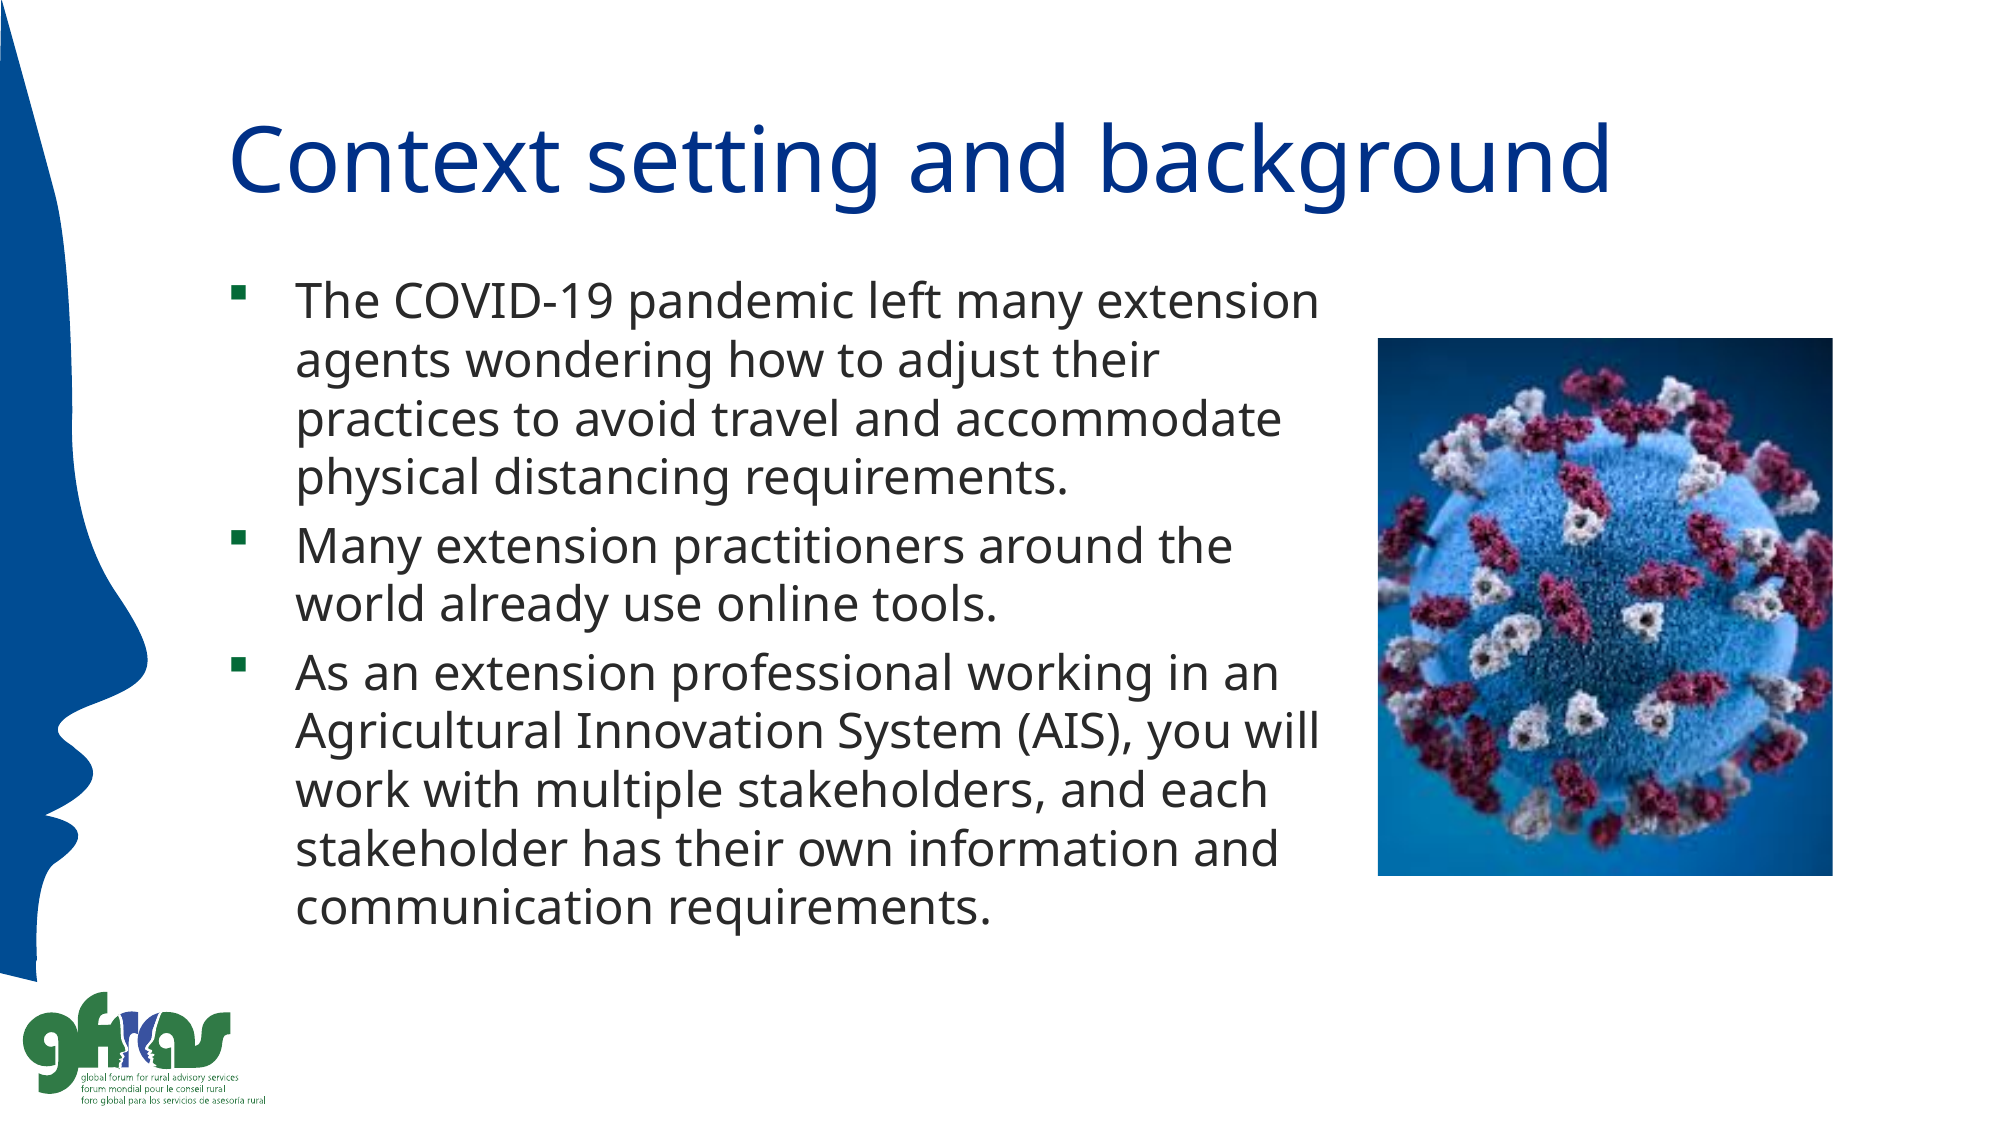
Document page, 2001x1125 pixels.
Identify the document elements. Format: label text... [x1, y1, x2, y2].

list The COVID-19 pandemic left many extension agents wondering how to adjust their practices to avoid travel and accommodate physical distancing requirements. Many extension practitioners around the world already use online tools. As an extension professional working in an Agricultural Innovation System (AIS), you will work with multiple stakeholders, and each stakeholder has their own information and communication requirements. [212, 262, 1343, 1005]
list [1377, 337, 1833, 876]
title Context setting and background [212, 78, 1900, 233]
